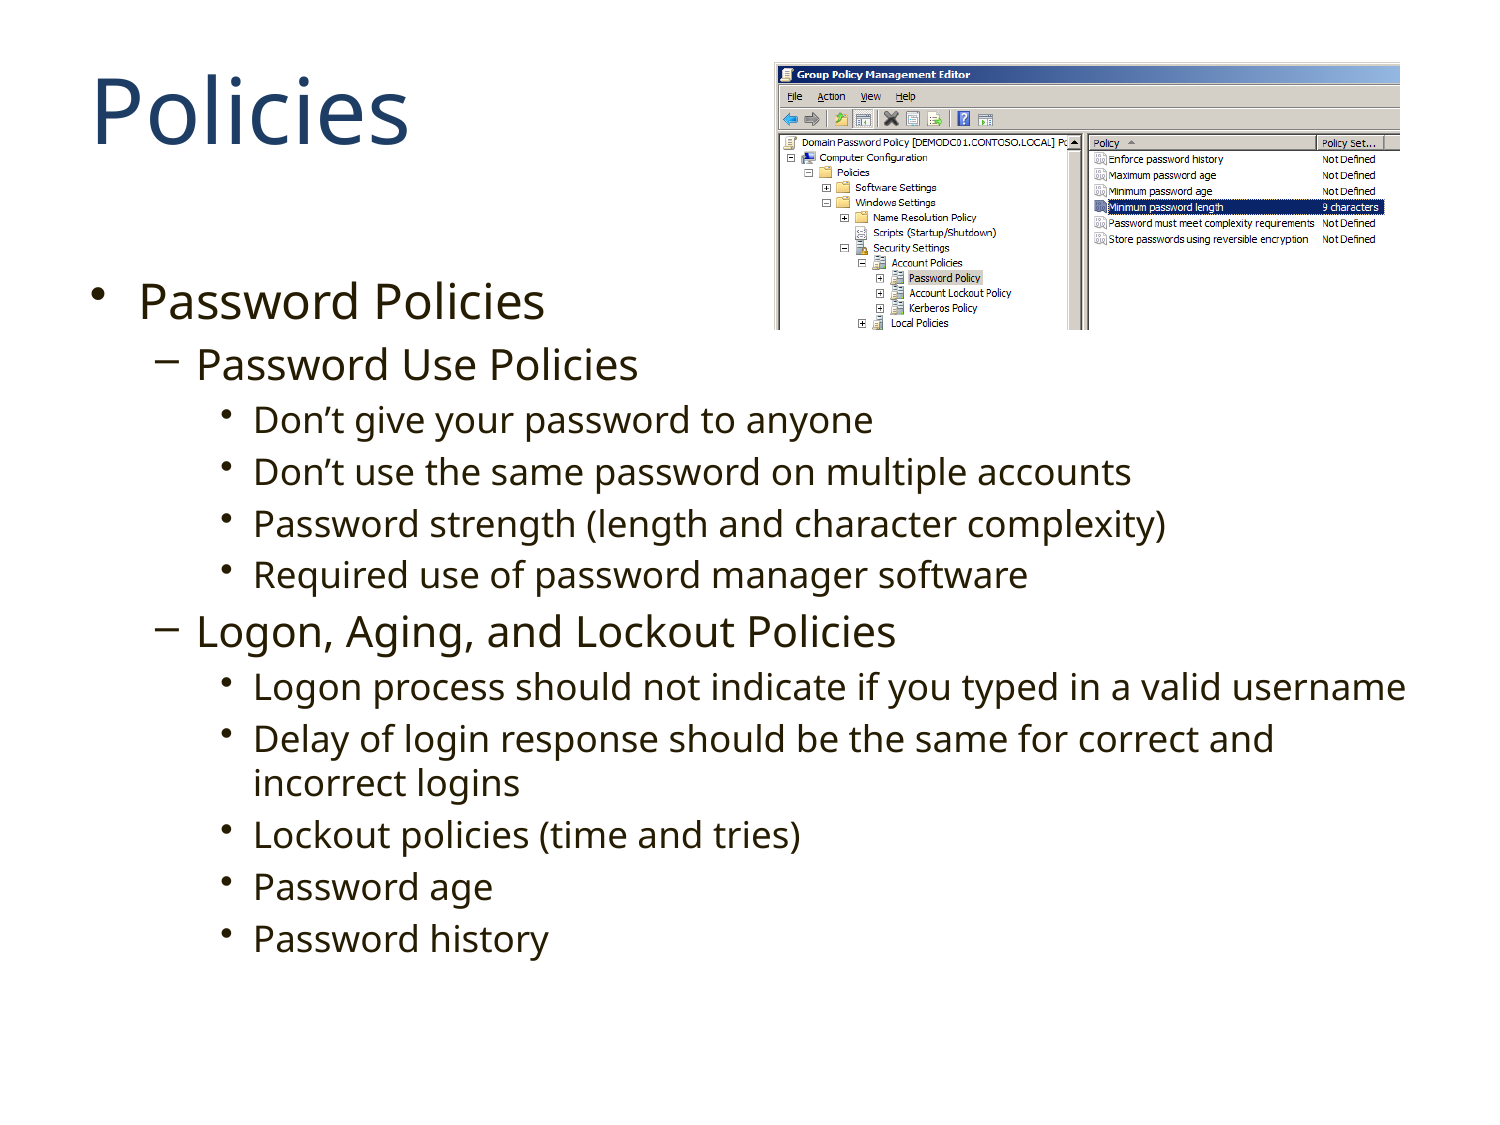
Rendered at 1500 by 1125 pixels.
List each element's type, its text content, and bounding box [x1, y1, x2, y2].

picture [774, 62, 1401, 330]
list Password Policies Password Use Policies Don’t give your password to anyone Don’t use the same password on multiple accounts Password strength (length and character complexity) Required use of password manager software Logon, Aging, and Lockout Policies Logon process should not indicate if you typed in a valid username Delay of login response should be the same for correct and incorrect logins Lockout policies (time and tries) Password age Password history [75, 262, 1425, 1005]
title Policies [75, 45, 1425, 233]
